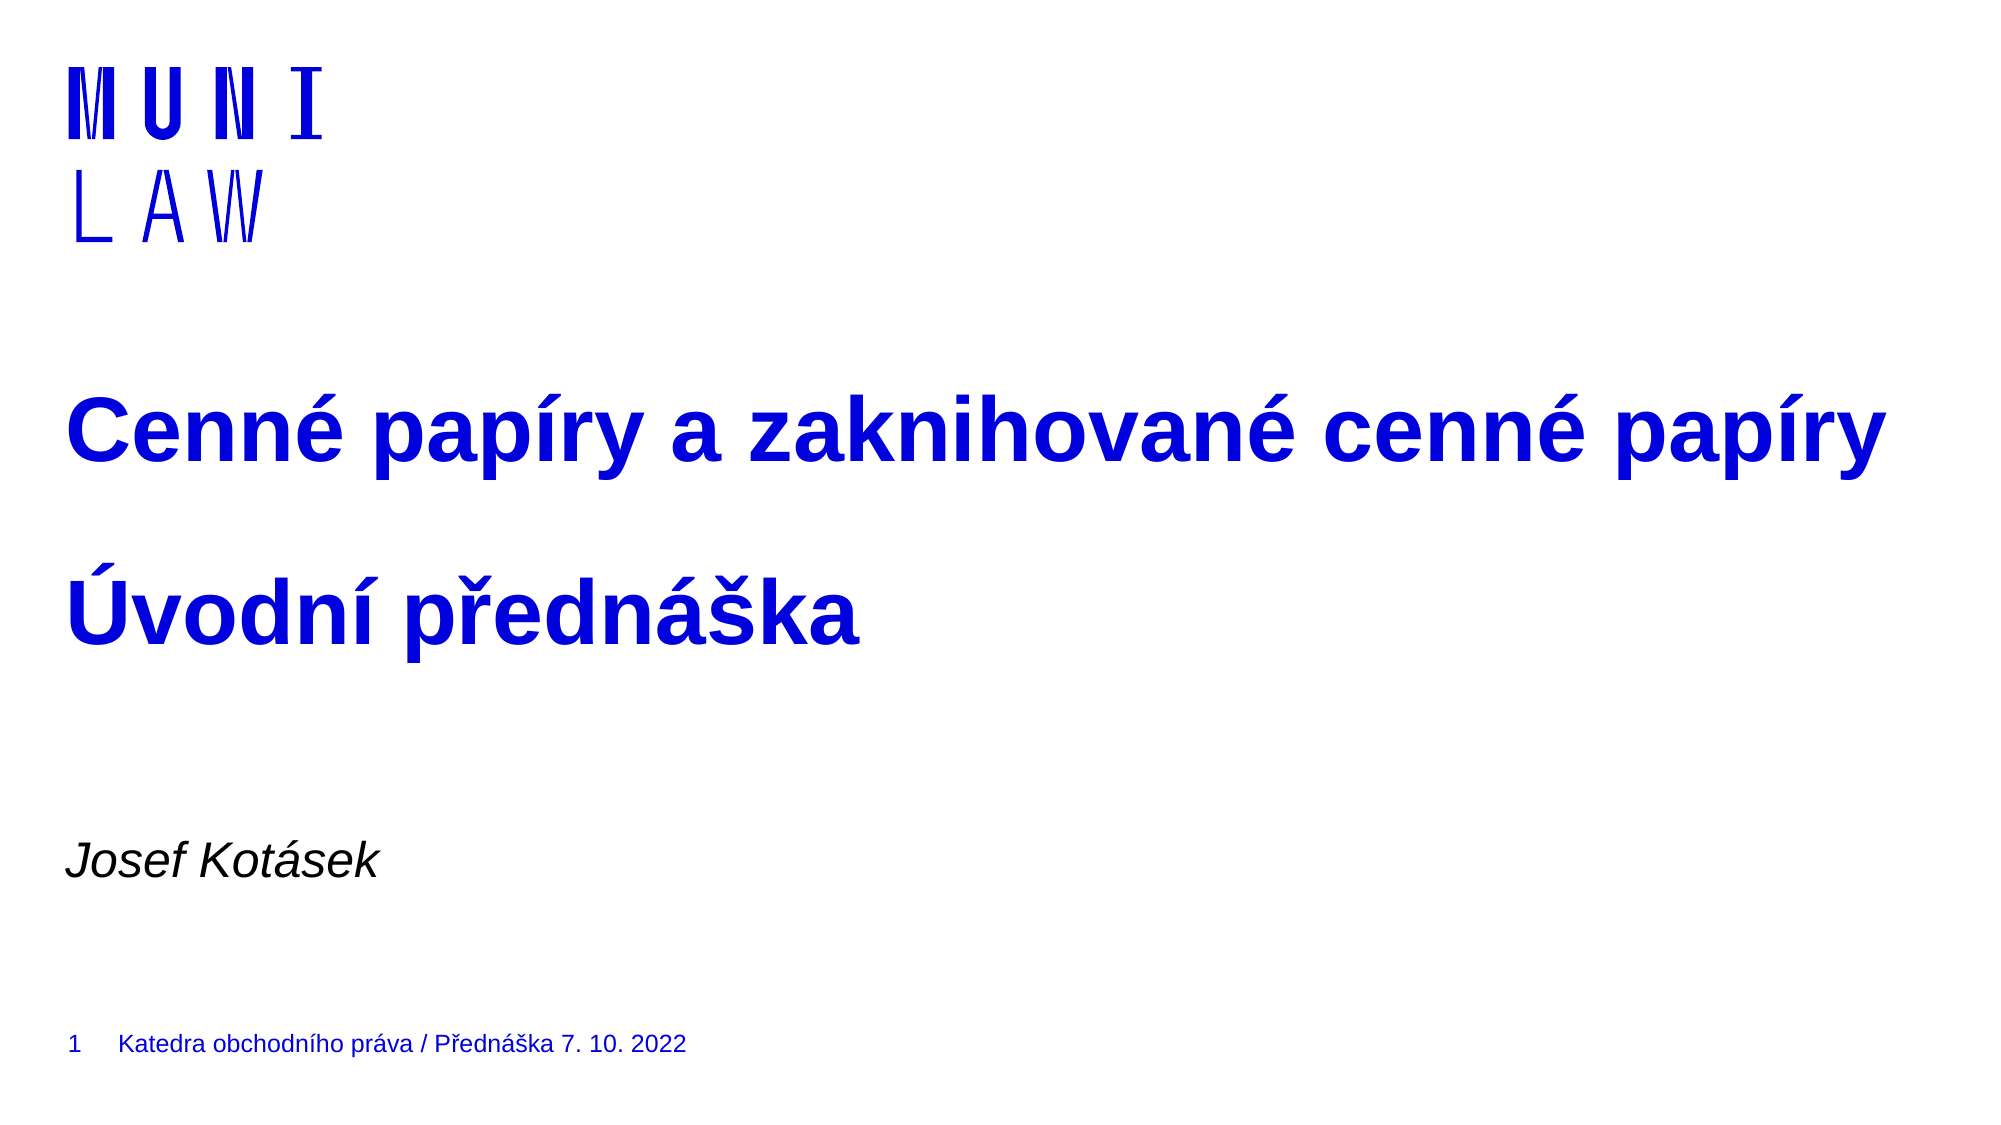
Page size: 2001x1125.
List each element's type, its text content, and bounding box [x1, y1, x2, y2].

slide_number 1 [67, 1021, 110, 1063]
subtitle Josef Kotásek [65, 767, 1930, 978]
footer Katedra obchodního práva / Přednáška 7. 10. 2022 [118, 1021, 1418, 1063]
title Cenné papíry a zaknihované cenné papíry Úvodní přednáška [65, 296, 1930, 668]
